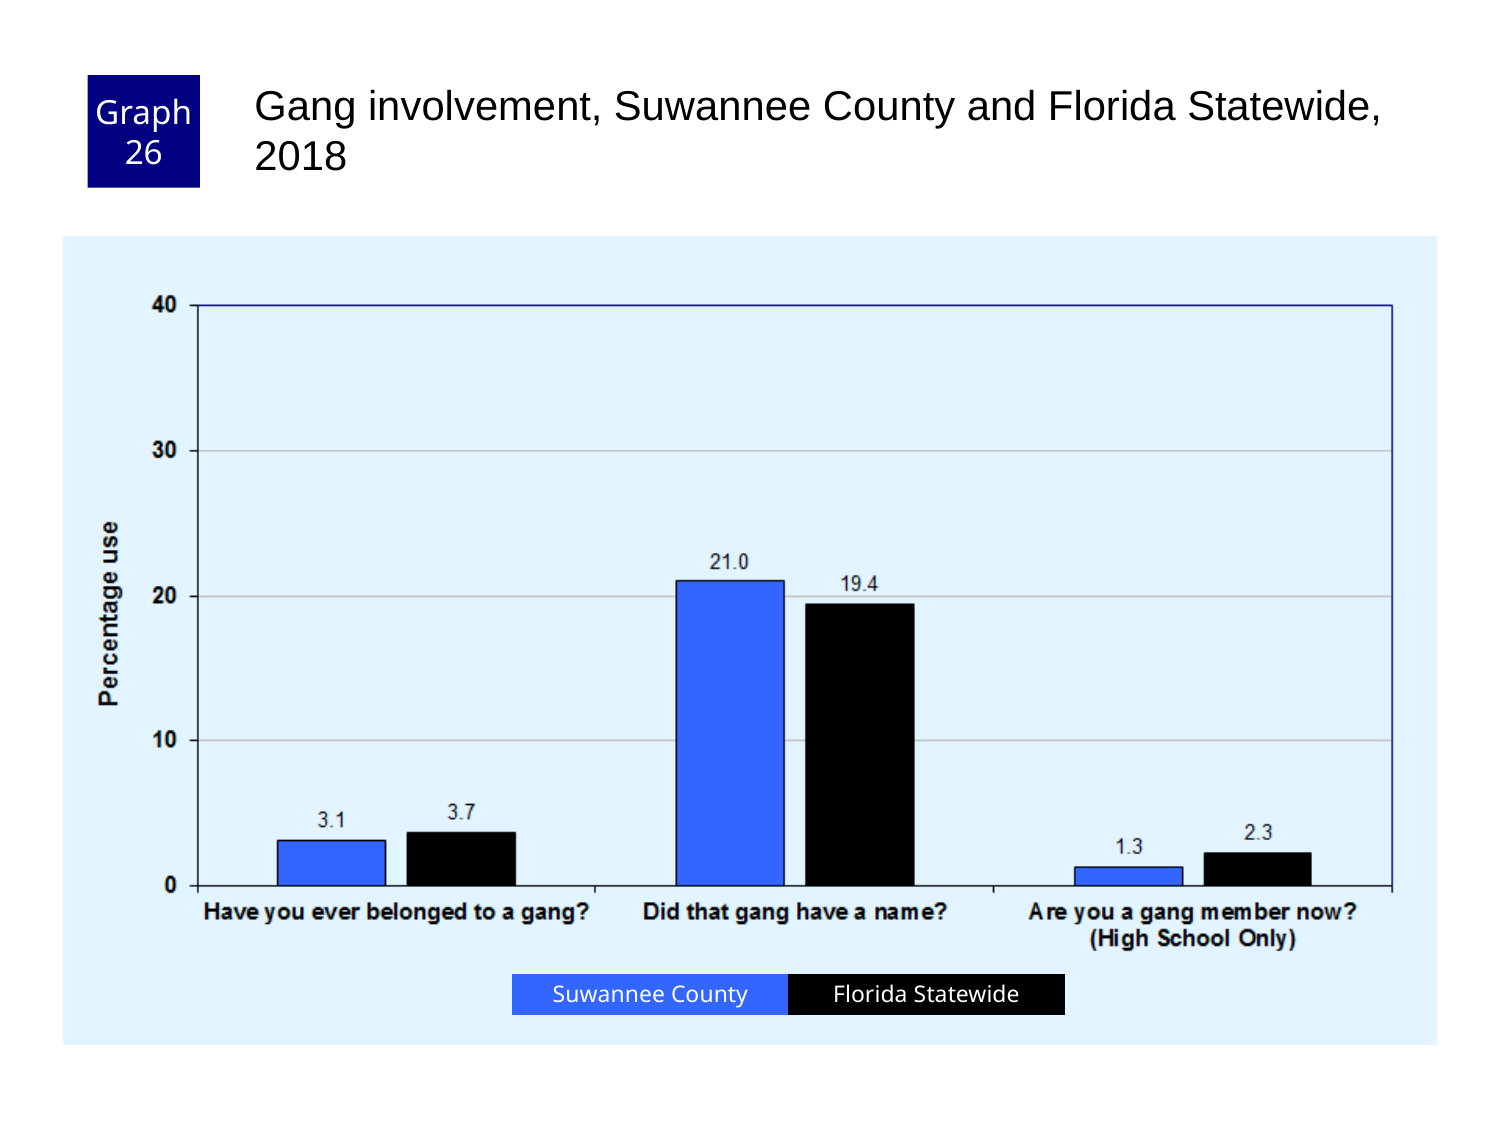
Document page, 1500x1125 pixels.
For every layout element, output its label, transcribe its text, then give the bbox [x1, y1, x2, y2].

text_box Gang involvement, Suwannee County and Florida Statewide, 2018 [249, 75, 1438, 200]
picture [62, 236, 1437, 1046]
text_box Graph 26 [87, 75, 200, 188]
